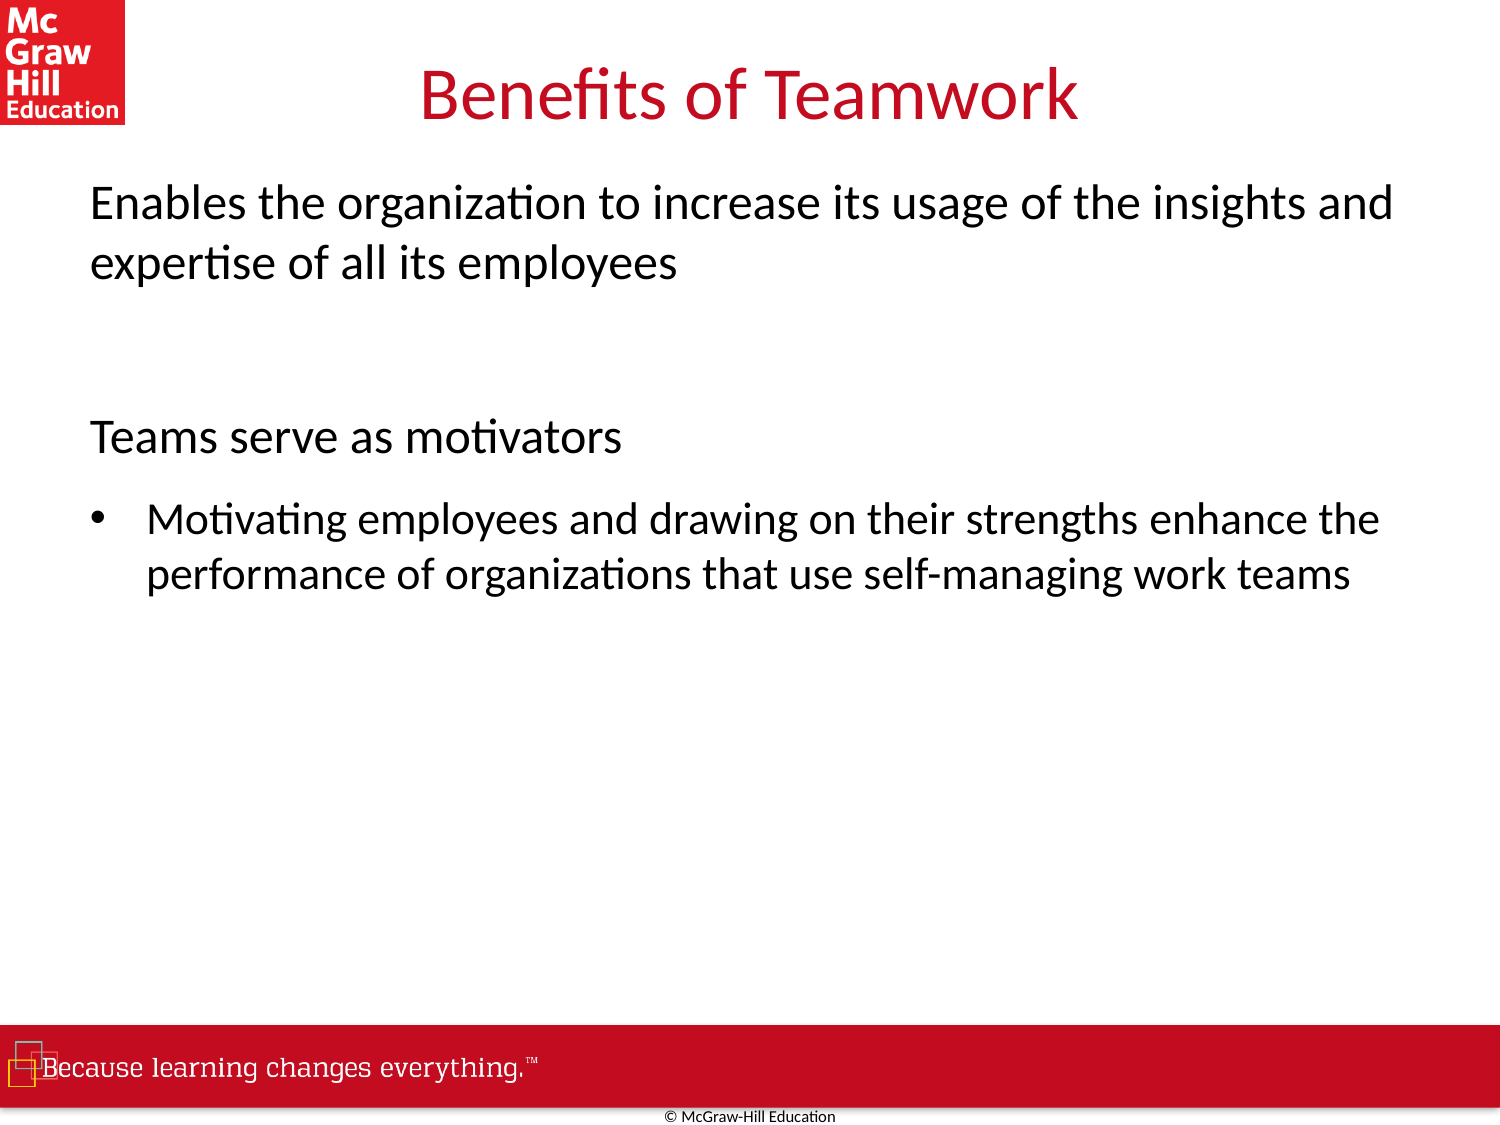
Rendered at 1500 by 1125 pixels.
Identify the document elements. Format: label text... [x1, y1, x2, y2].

title Benefits of Teamwork [0, 37, 1500, 138]
picture [0, 0, 125, 37]
picture [8, 1041, 538, 1087]
list Enables the organization to increase its usage of the insights and expertise of all its employees Teams serve as motivators Motivating employees and drawing on their strengths enhance the performance of organizations that use self-managing work teams [75, 162, 1425, 1075]
